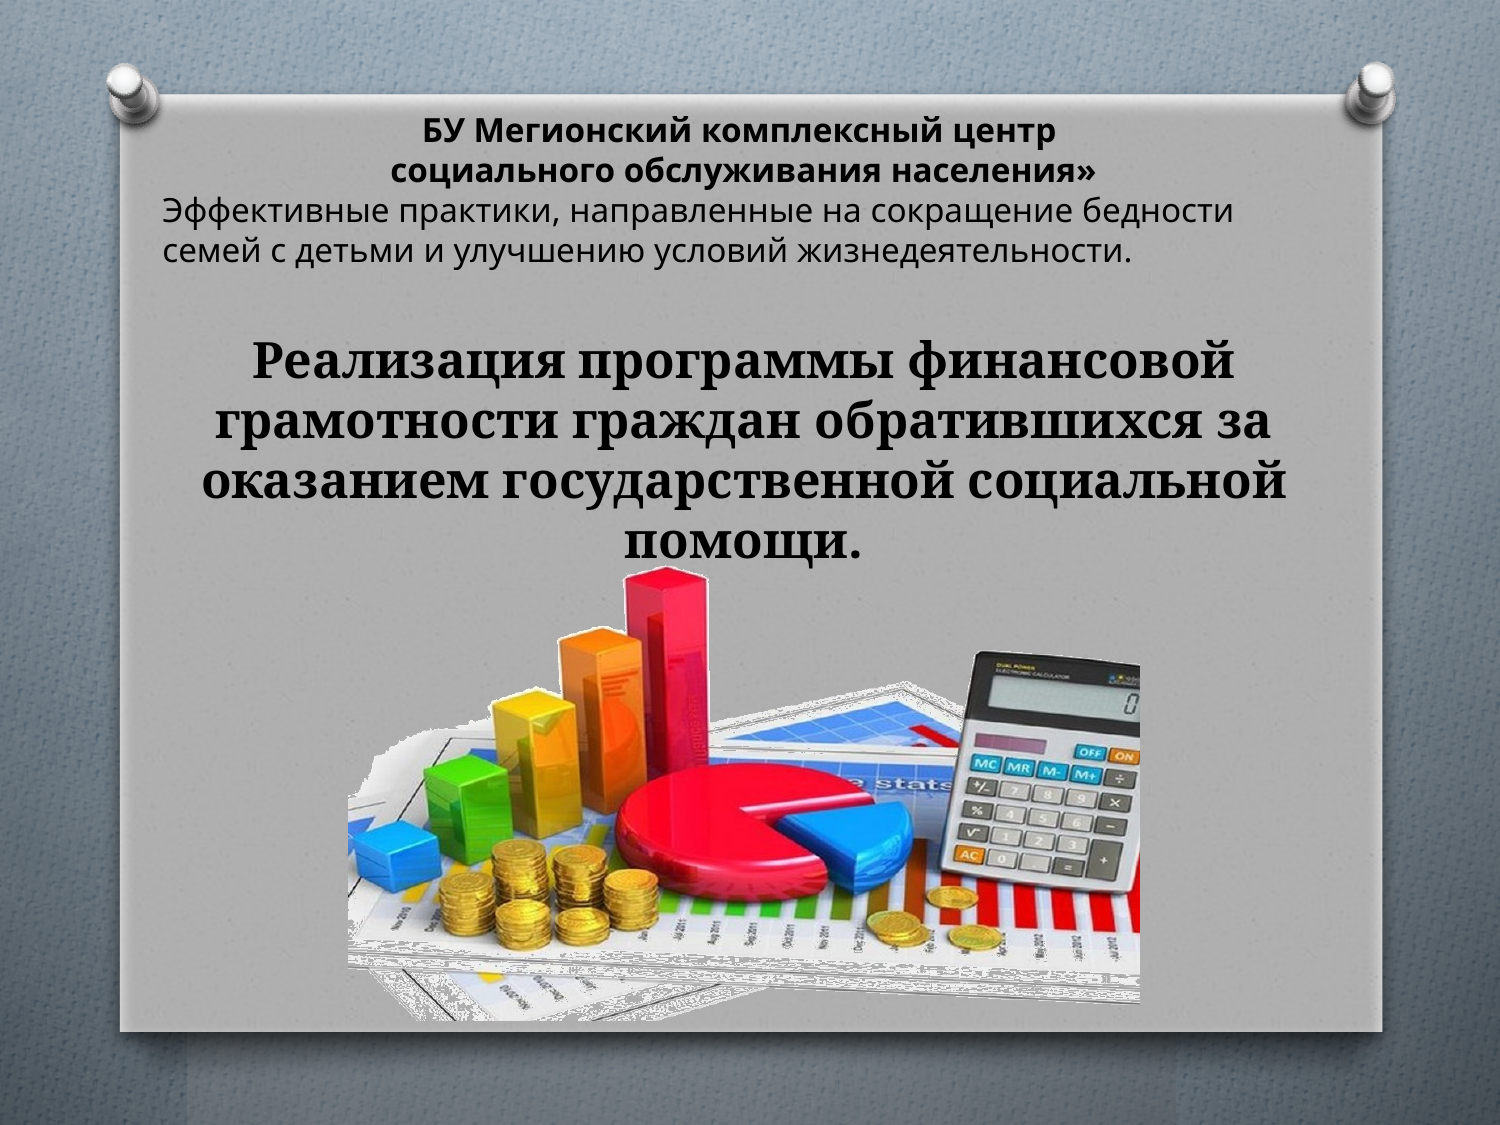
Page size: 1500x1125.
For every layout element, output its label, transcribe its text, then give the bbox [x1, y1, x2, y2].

picture [75, 29, 198, 147]
picture [1317, 35, 1439, 156]
picture [348, 562, 1140, 1022]
text_box БУ Мегионский комплексный центр социального обслуживания населения» Эффективные практики, направленные на сокращение бедности семей с детьми и улучшению условий жизнедеятельности. Реализация программы финансовой грамотности граждан обратившихся за оказанием государственной социальной помощи. [147, 101, 1341, 577]
